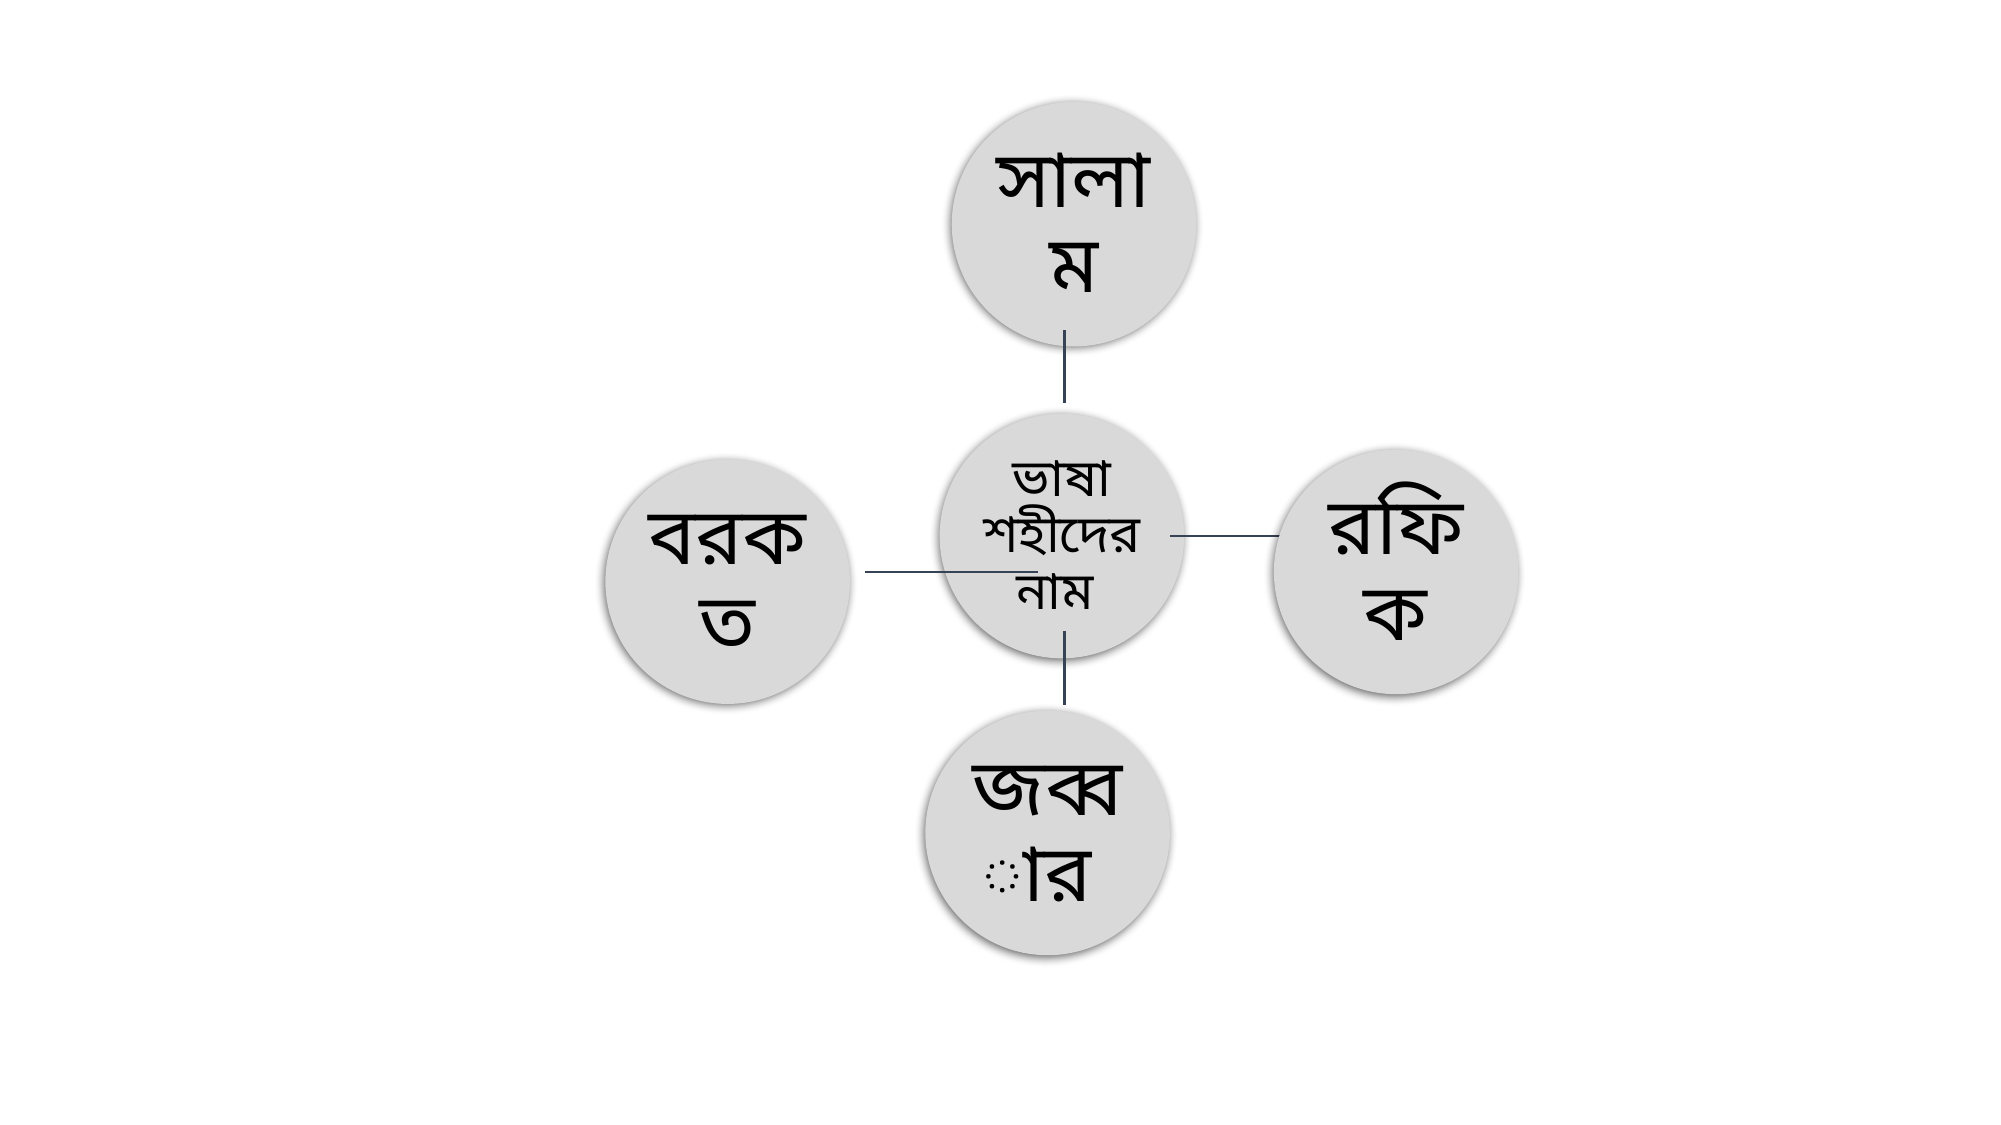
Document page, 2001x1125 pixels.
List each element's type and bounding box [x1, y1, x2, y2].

text_box [1061, 631, 1068, 705]
text_box [925, 710, 1170, 956]
text_box [1184, 474, 1273, 598]
text_box [605, 459, 850, 704]
text_box [931, 485, 972, 659]
text_box [939, 413, 1185, 659]
text_box [1061, 329, 1068, 403]
text_box [951, 101, 1197, 347]
text_box [1273, 449, 1519, 695]
